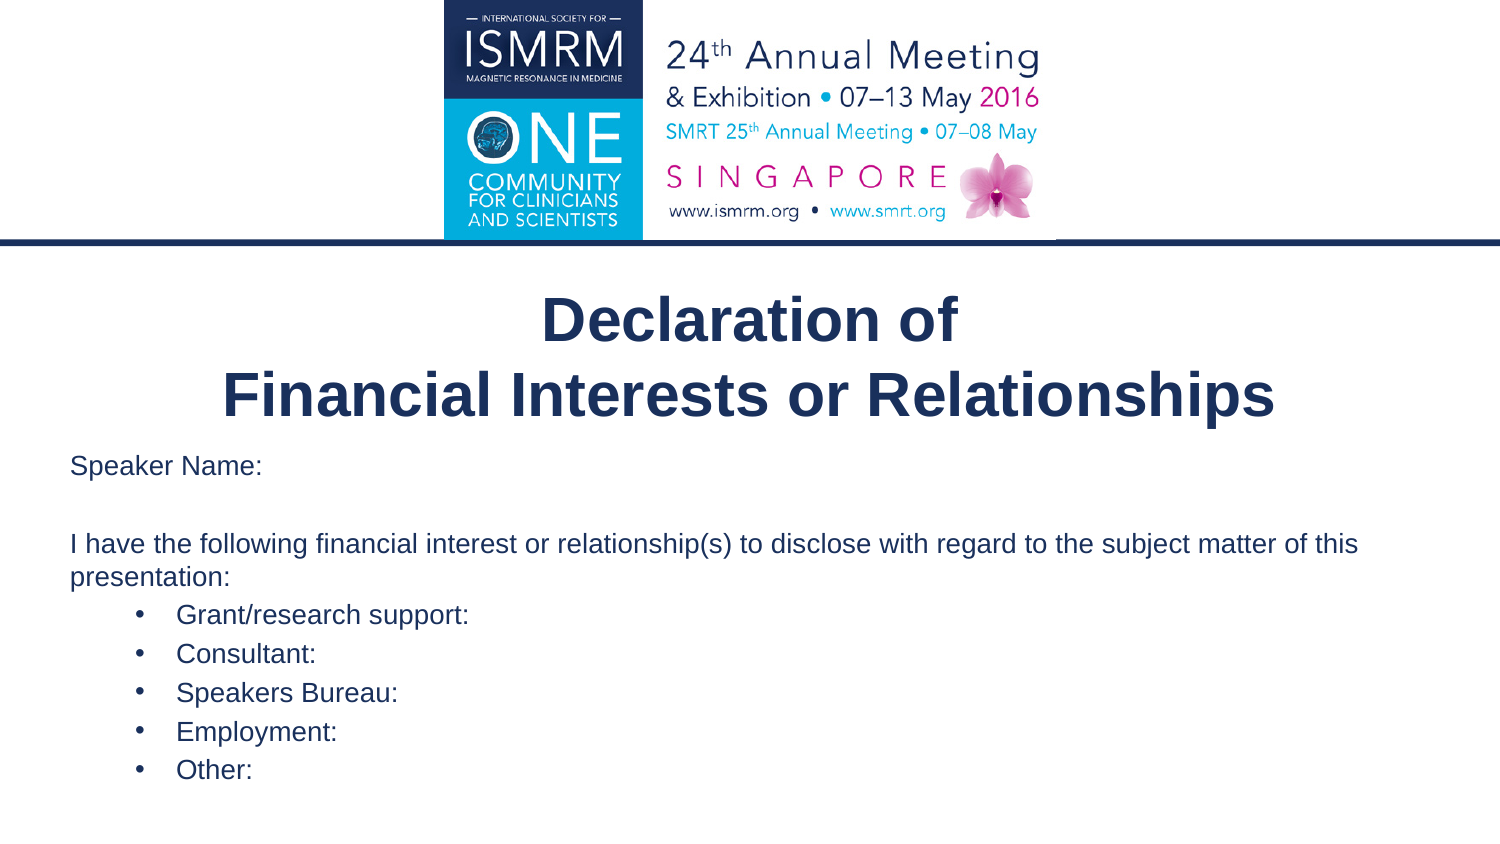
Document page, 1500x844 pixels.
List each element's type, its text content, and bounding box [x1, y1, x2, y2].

picture [590, 113, 621, 162]
text_box Declaration of Financial Interests or Relationships [206, 271, 1294, 437]
picture [468, 112, 519, 163]
picture [532, 113, 574, 162]
picture [569, 174, 574, 189]
picture [576, 174, 583, 190]
picture [594, 174, 605, 190]
picture [530, 174, 534, 190]
list Speaker Name: I have the following financial interest or relationship(s) to disclose with regard to the subject matter of this presentation: Grant/research support: Consultant: Speakers Bureau: Employment: Other: [55, 440, 1445, 794]
picture [443, 0, 1057, 240]
picture [546, 214, 553, 226]
text_box [1057, 237, 1500, 248]
picture [470, 194, 477, 206]
text_box [0, 237, 444, 248]
picture [508, 174, 512, 190]
